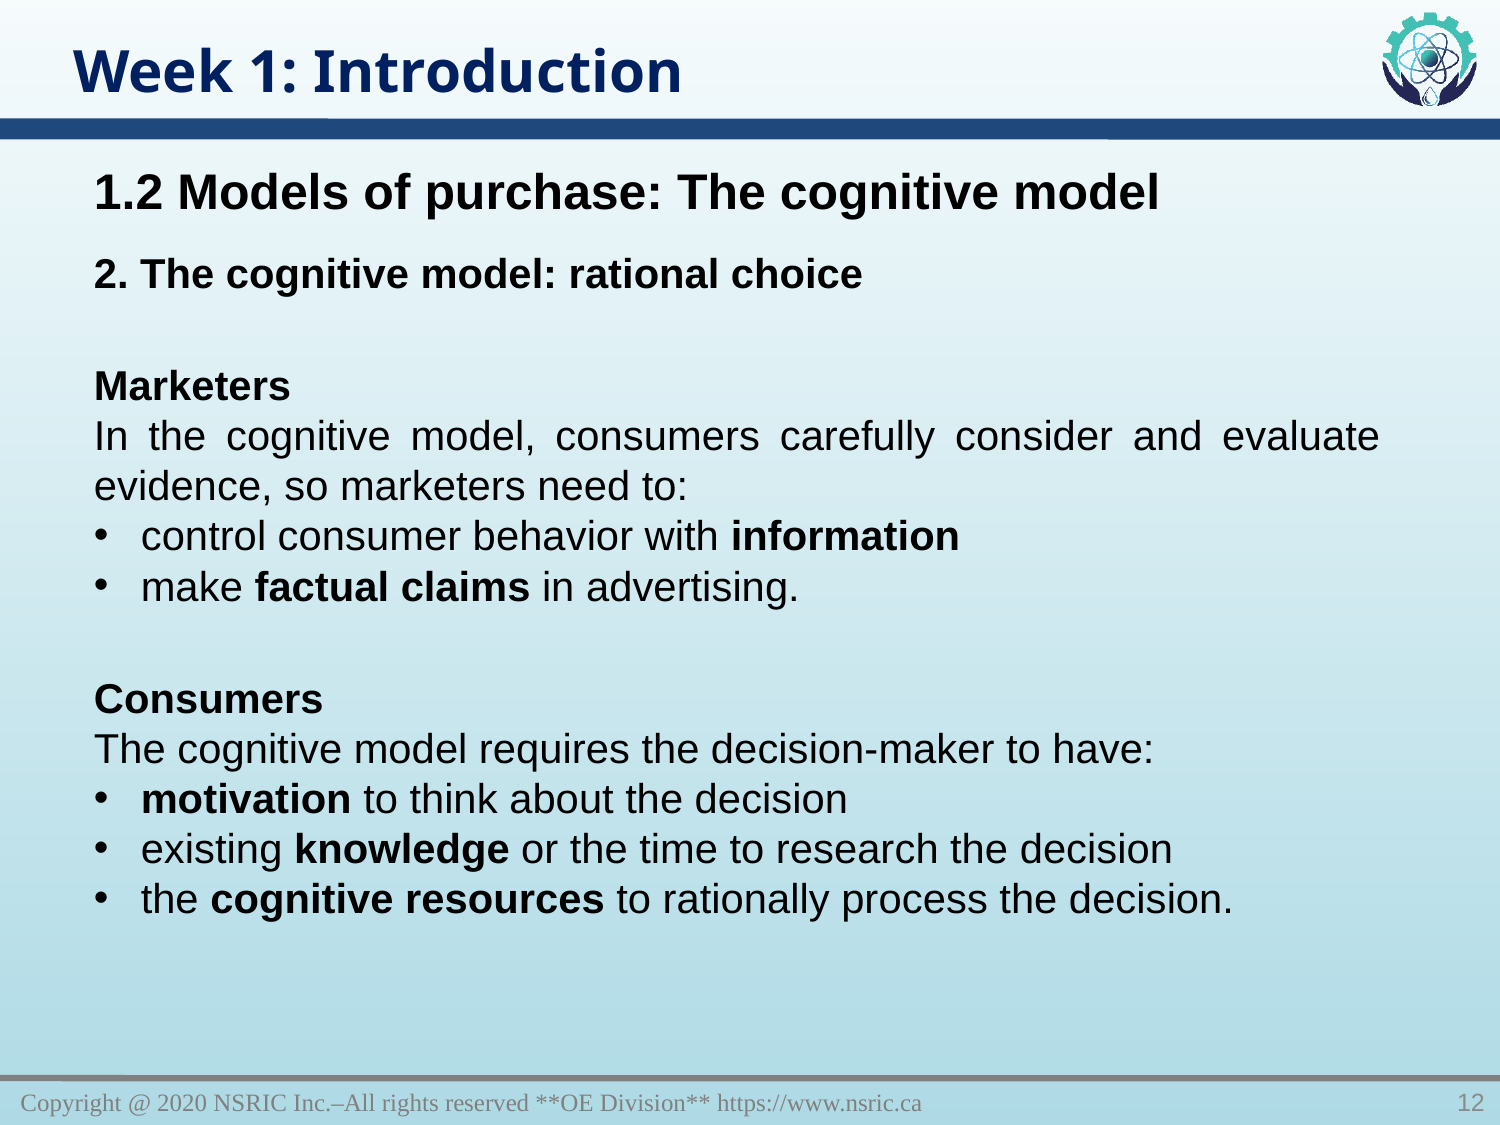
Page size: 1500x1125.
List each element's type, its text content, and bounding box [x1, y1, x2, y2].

picture [1380, 12, 1477, 107]
text_box 2. The cognitive model: rational choice Marketers In the cognitive model, consumers carefully consider and evaluate evidence, so marketers need to: control consumer behavior with information make factual claims in advertising. Consumers The cognitive model requires the decision-maker to have: motivation to think about the decision existing knowledge or the time to research the decision the cognitive resources to rationally process the decision. [79, 239, 1397, 1030]
slide_number 12 [1289, 1078, 1500, 1125]
text_box 1.2 Models of purchase: The cognitive model [78, 152, 1458, 348]
text_box Week 1: Introduction [58, 26, 1101, 112]
footer Copyright @ 2020 NSRIC Inc.–All rights reserved **OE Division** https://www.nsric.ca [5, 1078, 1247, 1125]
